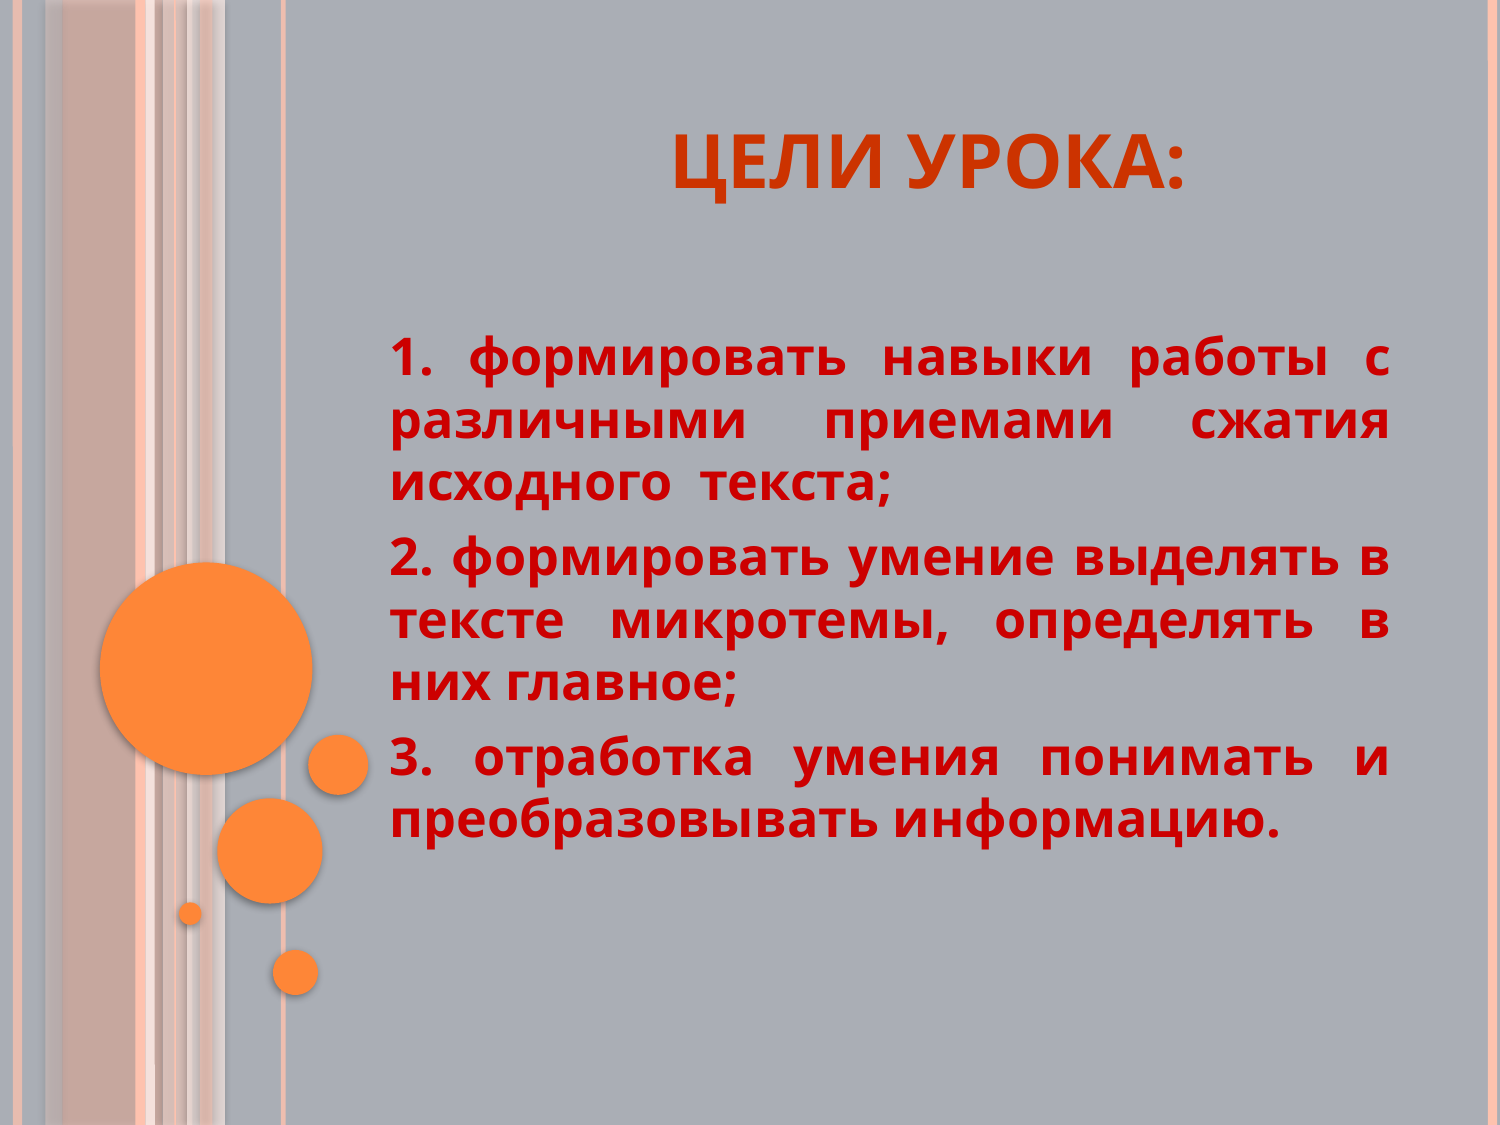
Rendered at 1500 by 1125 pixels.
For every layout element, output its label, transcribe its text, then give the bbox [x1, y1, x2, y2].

list 1. формировать навыки работы с различными приемами сжатия исходного текста; 2. формировать умение выделять в тексте микротемы, определять в них главное; 3. отработка умения понимать и преобразовывать информацию. [375, 316, 1407, 1008]
title Цели урока: [421, 105, 1435, 211]
